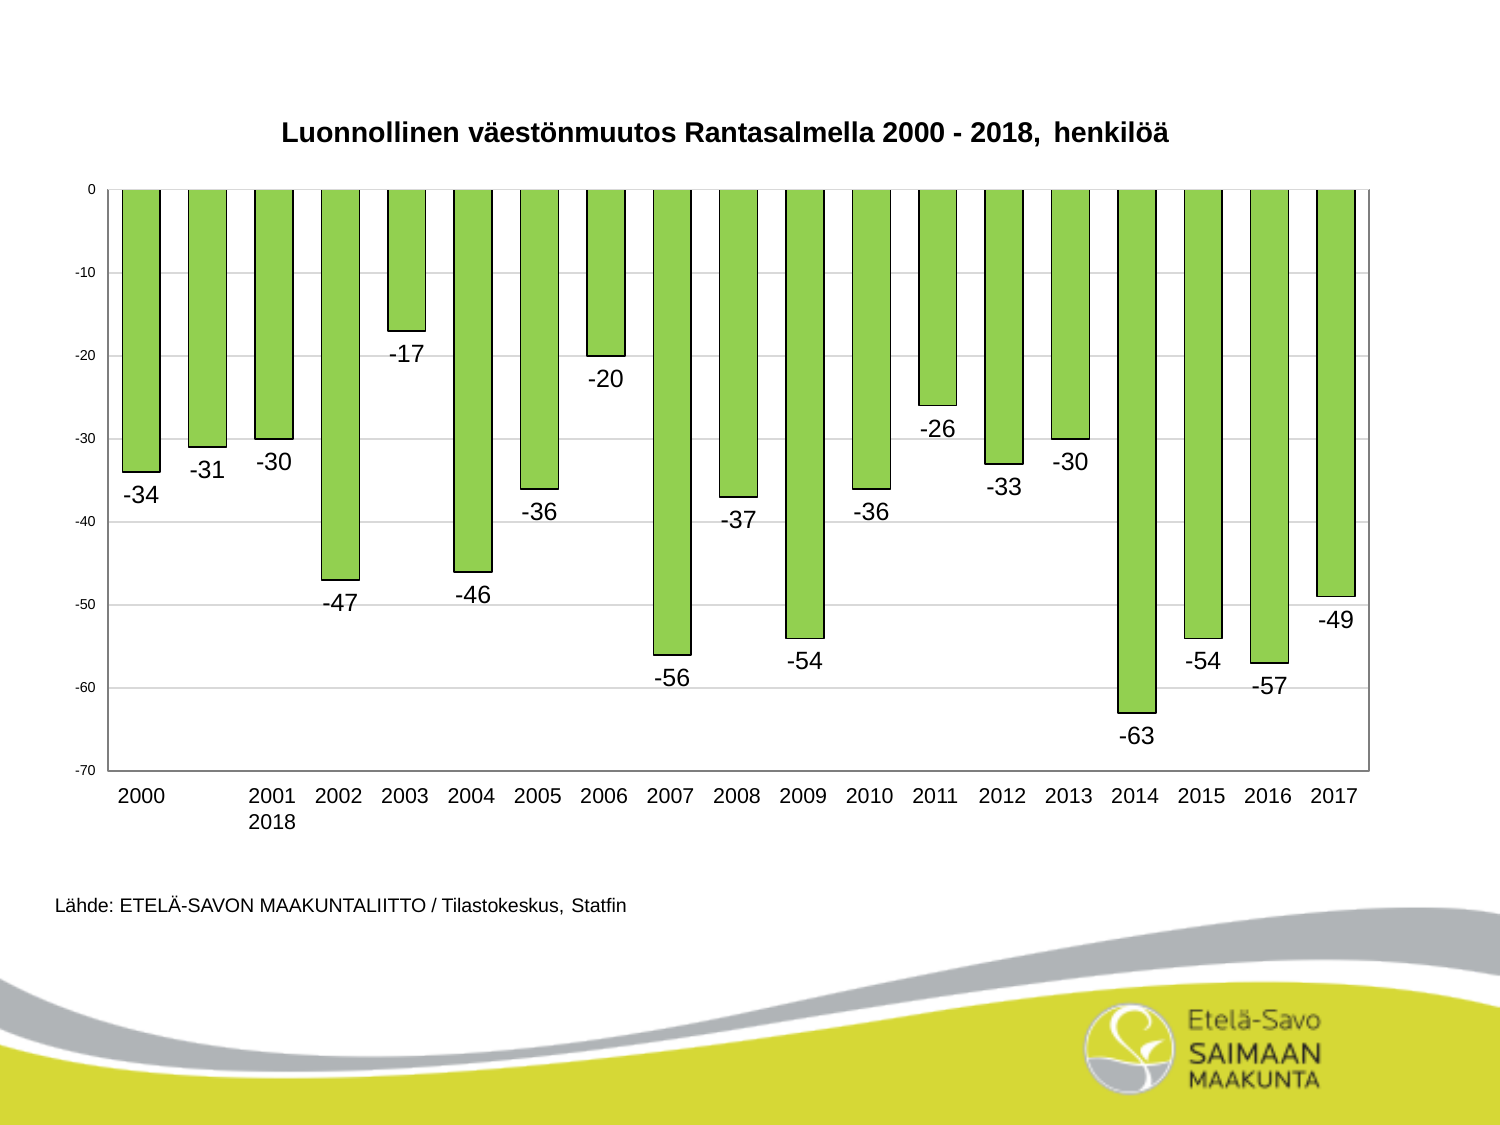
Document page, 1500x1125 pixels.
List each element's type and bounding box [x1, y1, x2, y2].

picture [0, 891, 1500, 1125]
text_box [52, 113, 1370, 894]
